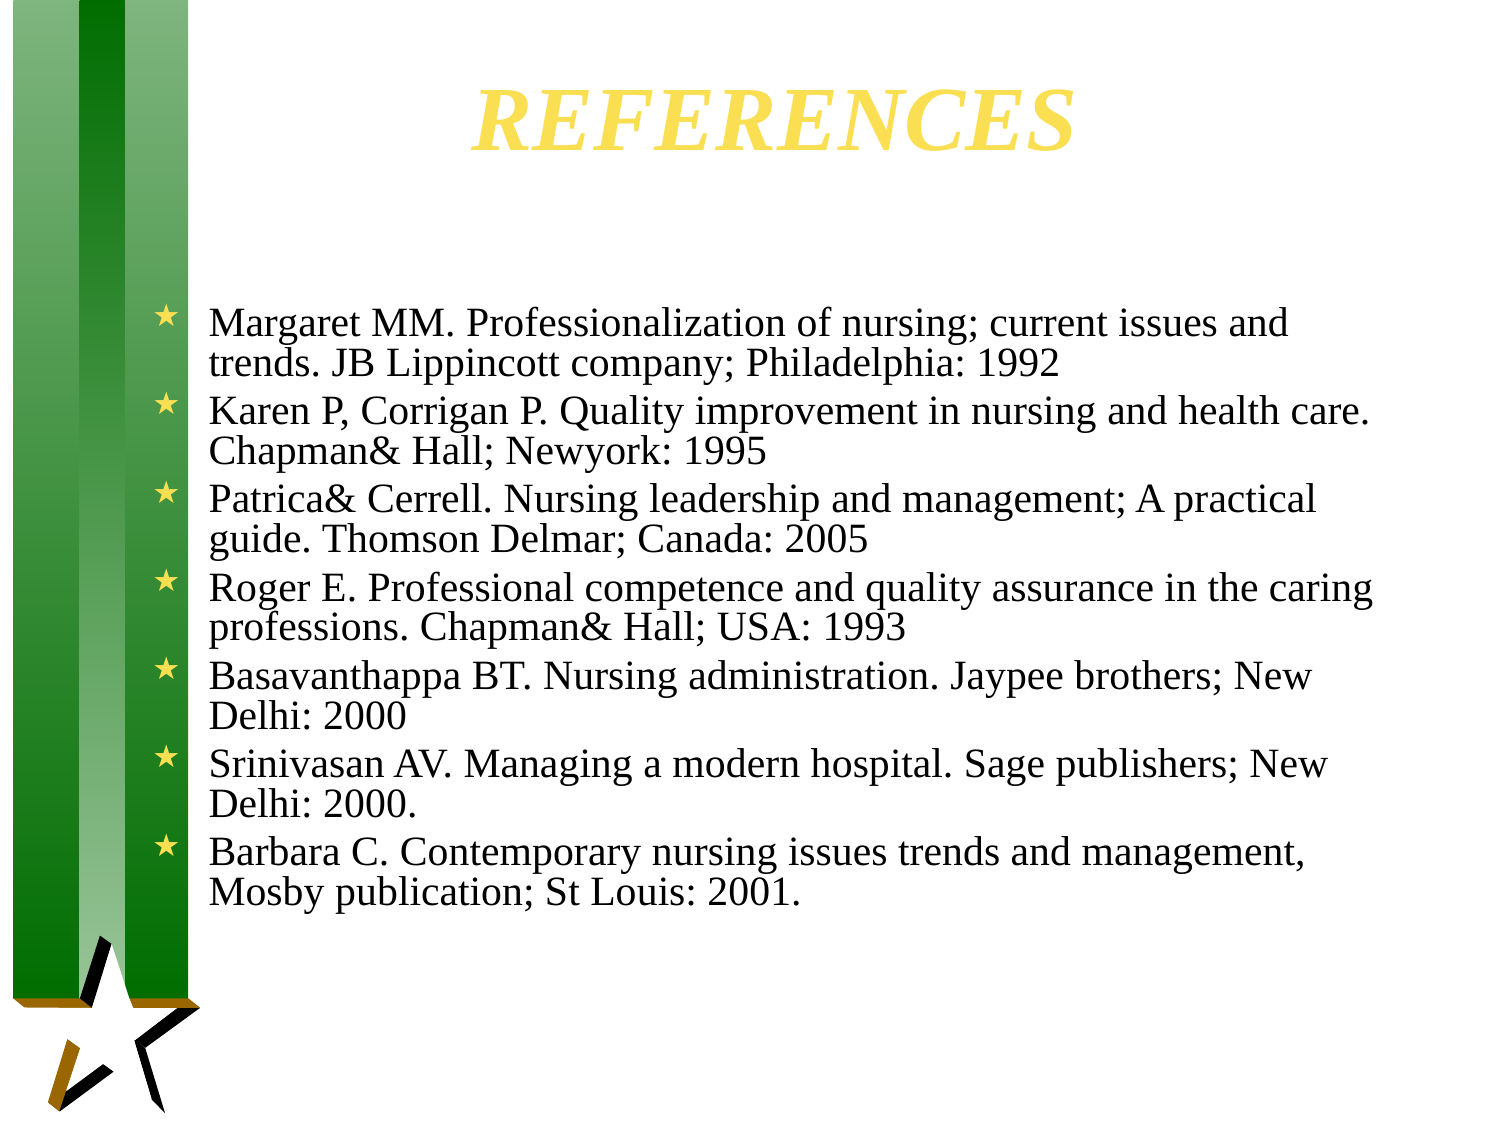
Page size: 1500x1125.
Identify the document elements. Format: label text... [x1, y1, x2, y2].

list Margaret MM. Professionalization of nursing; current issues and trends. JB Lippincott company; Philadelphia: 1992 Karen P, Corrigan P. Quality improvement in nursing and health care. Chapman& Hall; Newyork: 1995 Patrica& Cerrell. Nursing leadership and management; A practical guide. Thomson Delmar; Canada: 2005 Roger E. Professional competence and quality assurance in the caring professions. Chapman& Hall; USA: 1993 Basavanthappa BT. Nursing administration. Jaypee brothers; New Delhi: 2000 Srinivasan AV. Managing a modern hospital. Sage publishers; New Delhi: 2000. Barbara C. Contemporary nursing issues trends and management, Mosby publication; St Louis: 2001. [136, 296, 1413, 973]
title REFERENCES [136, 74, 1413, 263]
